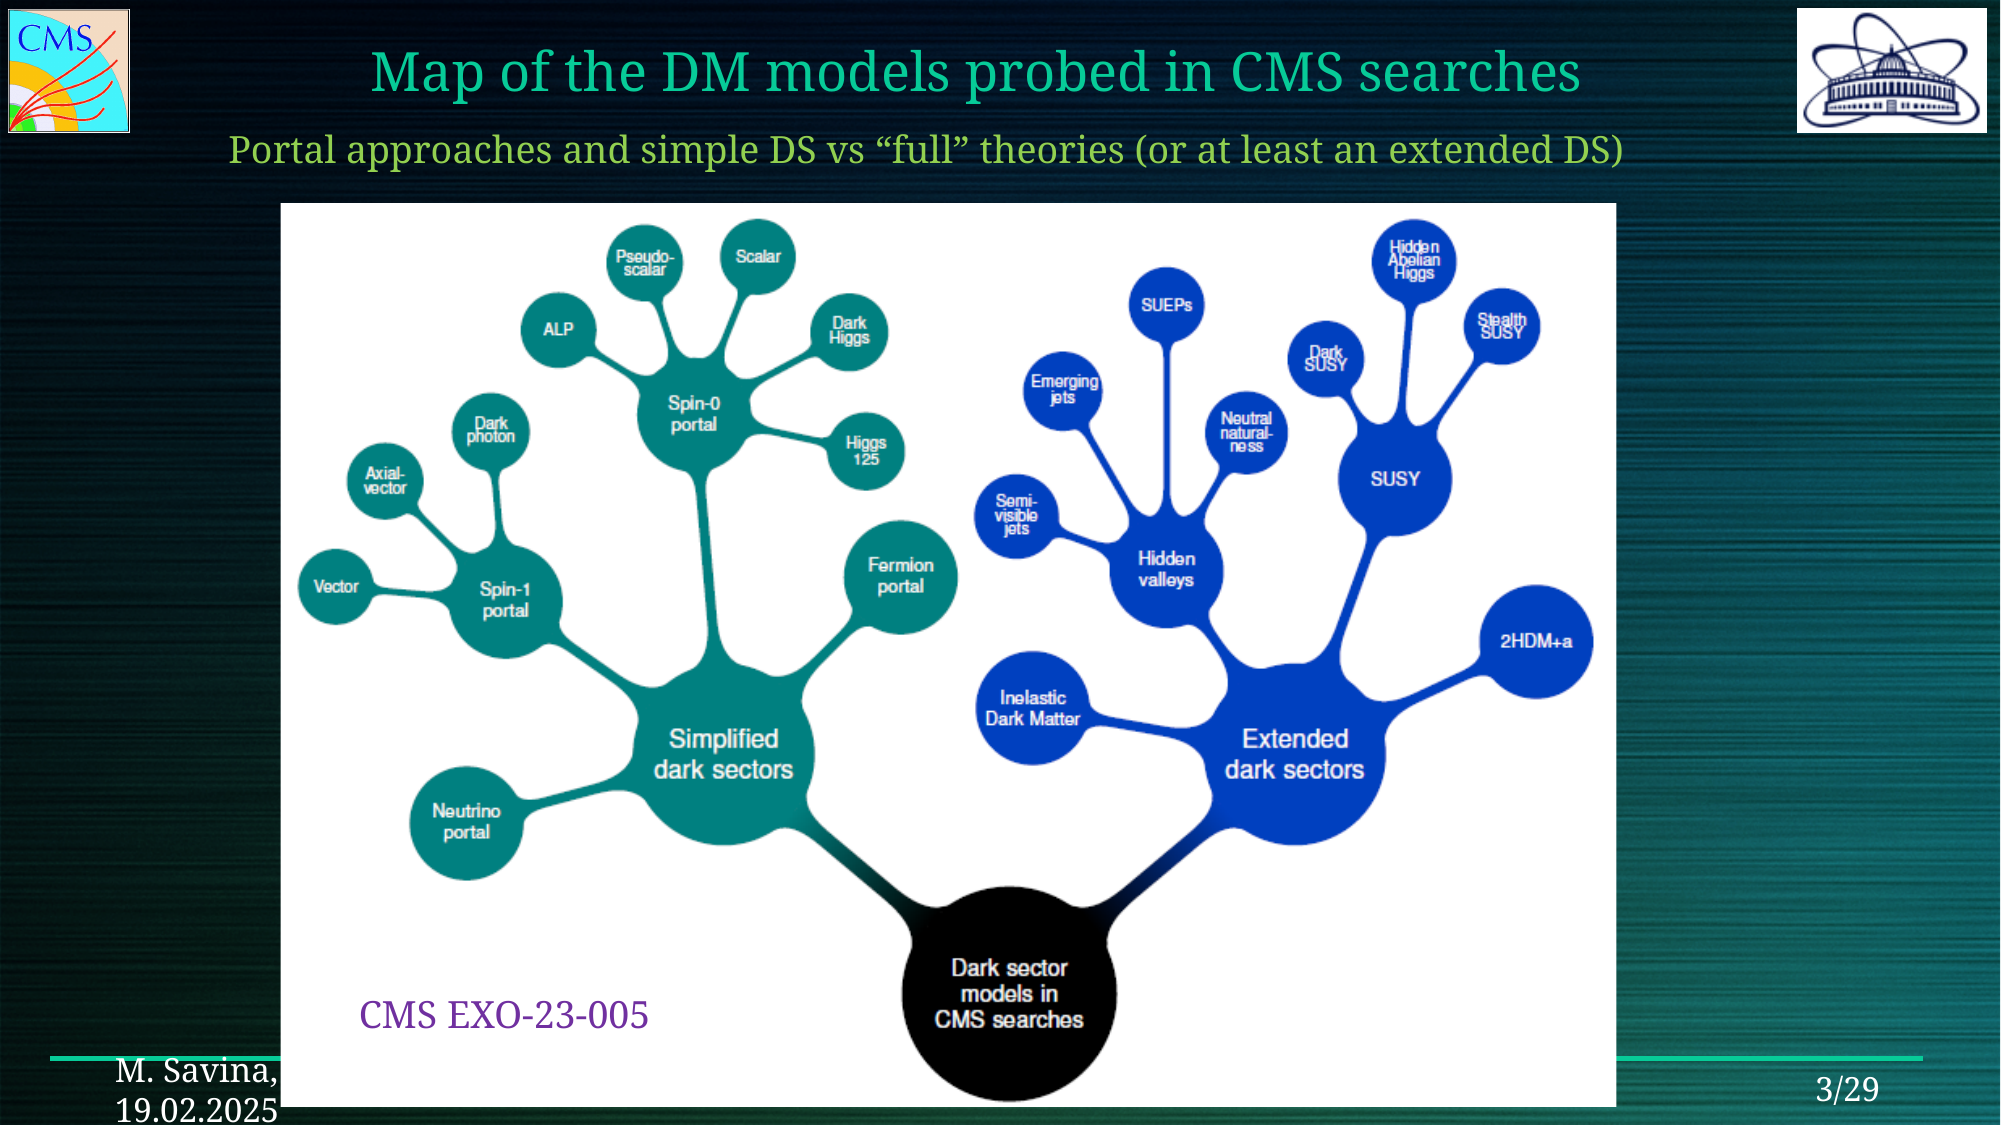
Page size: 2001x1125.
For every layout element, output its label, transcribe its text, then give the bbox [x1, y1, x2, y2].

text_box Portal approaches and simple DS vs “full” theories (or at least an extended DS) [213, 118, 1641, 179]
text_box Map of the DM models probed in CMS searches [356, 30, 1599, 110]
slide_number 3/29 [1759, 1069, 1896, 1107]
picture [0, 0, 2001, 1125]
footer M. Savina, BLTP JINR, Russia 19.02.2025 [99, 1069, 1751, 1109]
